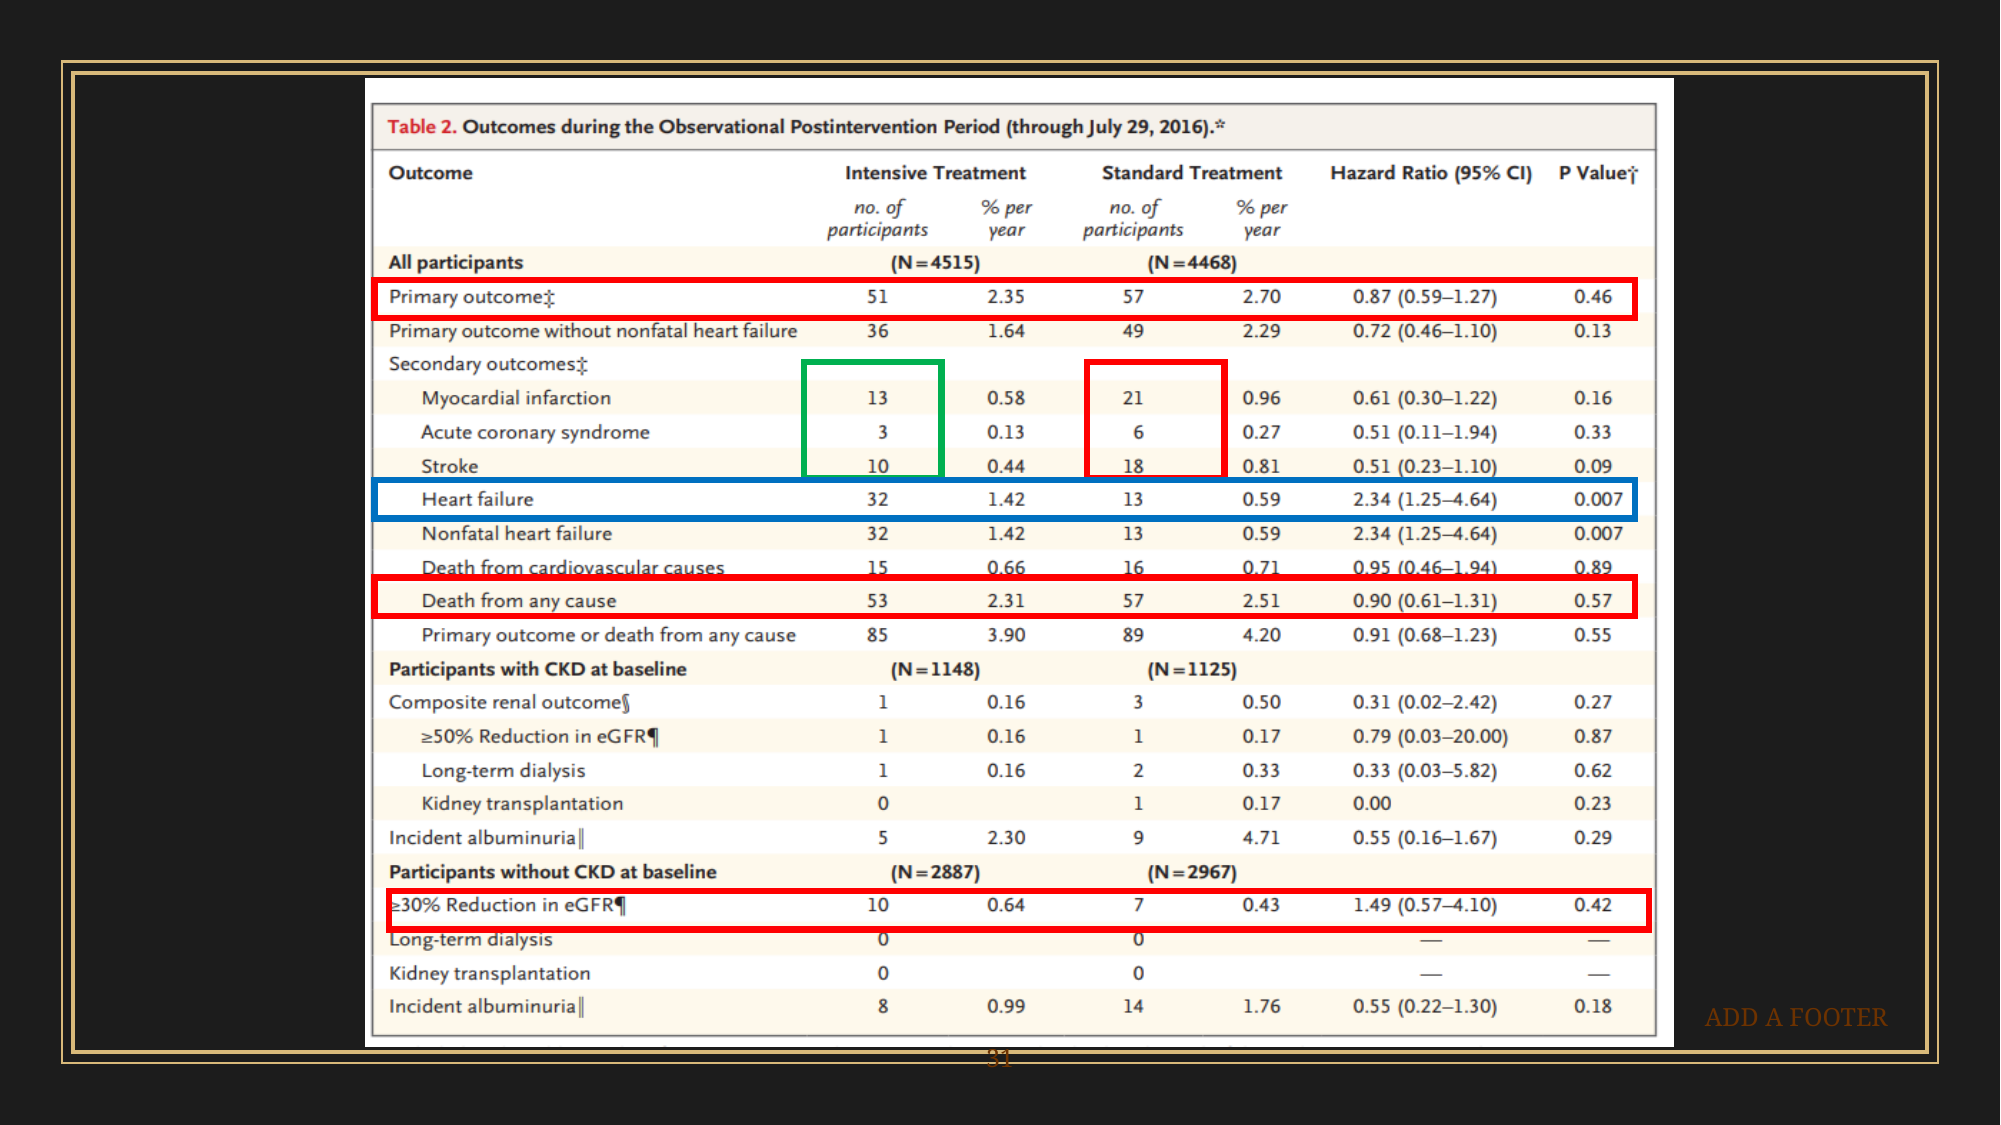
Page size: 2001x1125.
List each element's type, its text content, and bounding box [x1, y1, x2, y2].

slide_number 31 [954, 1047, 1045, 1089]
footer ADD A FOOTER [1674, 987, 1904, 1047]
picture [364, 77, 1674, 1047]
